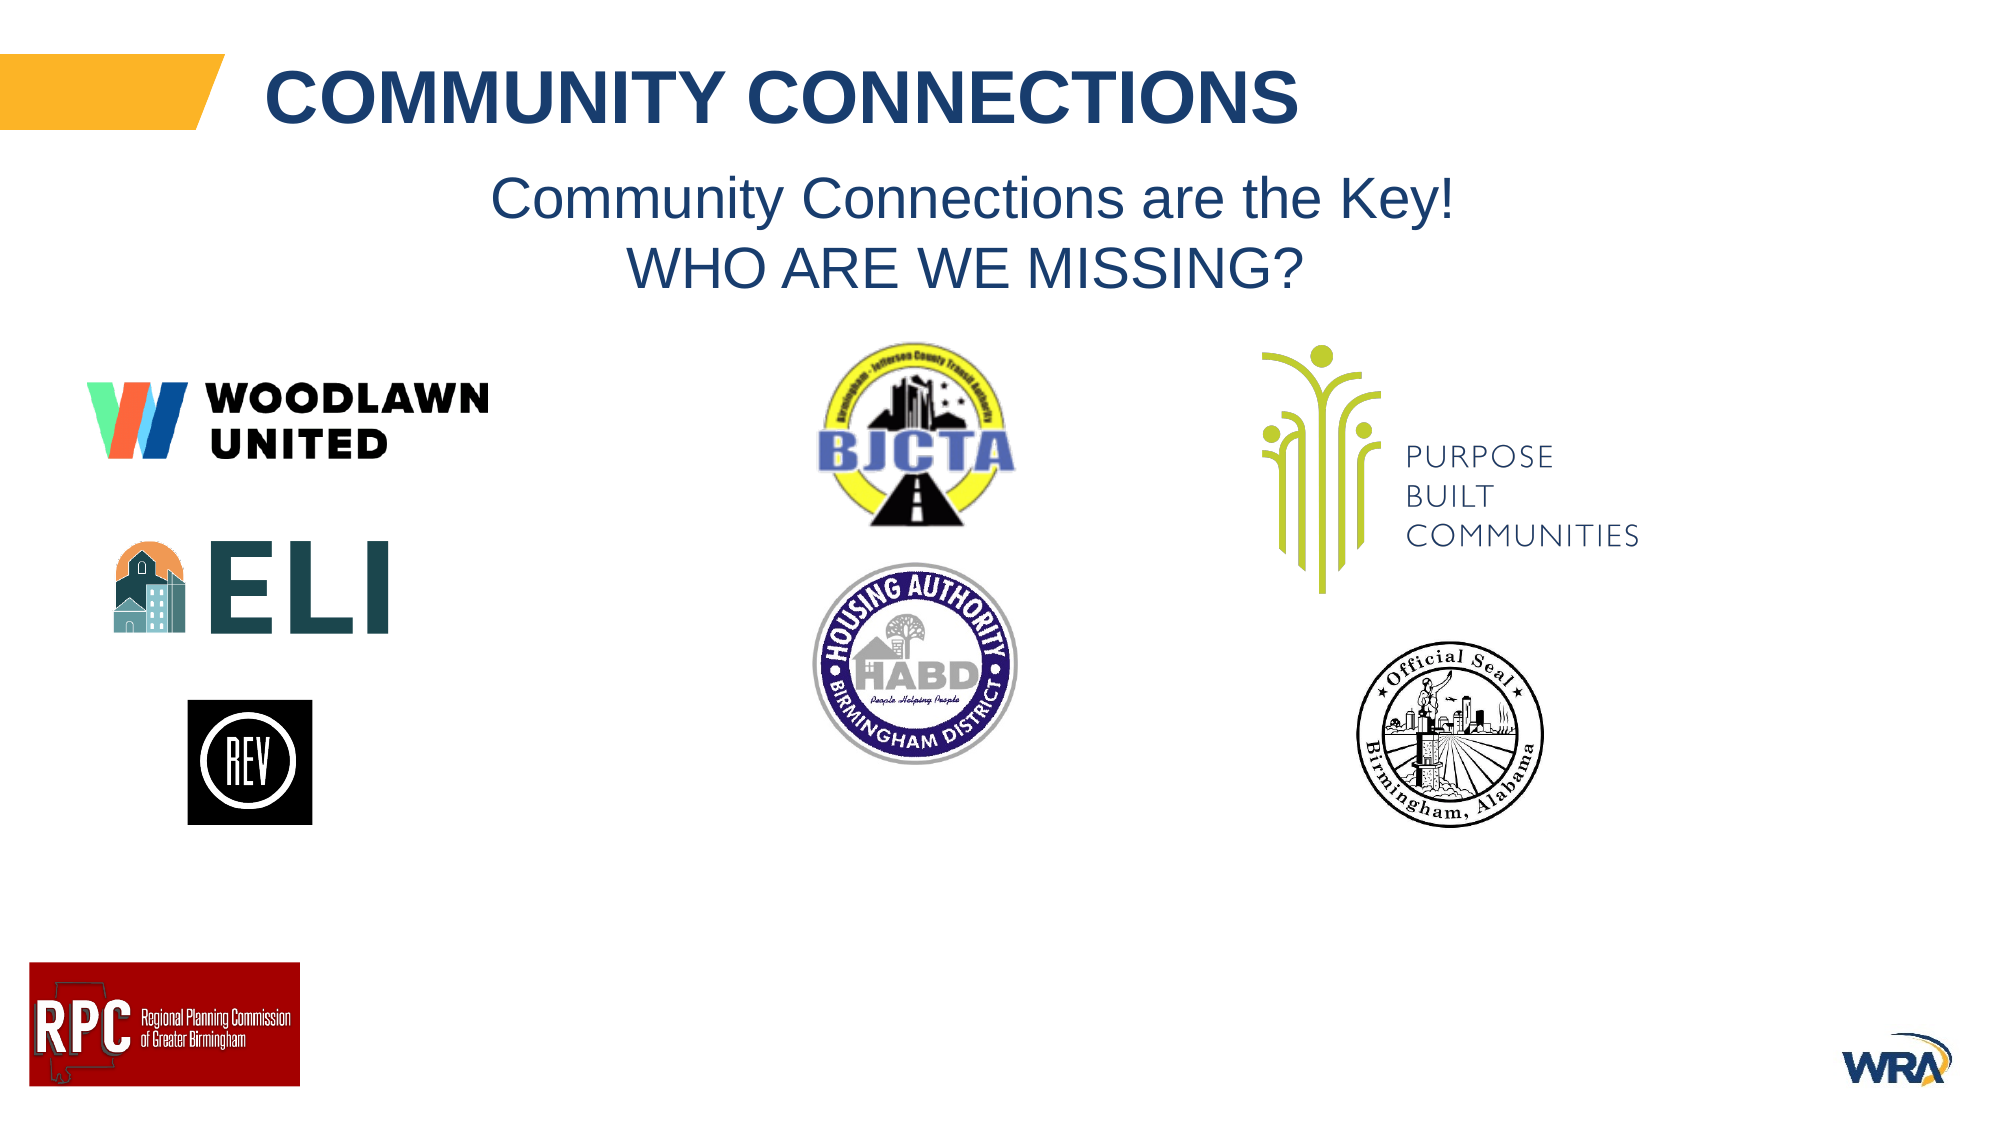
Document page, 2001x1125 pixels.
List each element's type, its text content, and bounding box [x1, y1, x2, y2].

picture [812, 337, 1019, 530]
picture [1833, 1024, 1960, 1095]
text_box Community Connections are the Key! WHO ARE WE MISSING? [399, 152, 1548, 308]
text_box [187, 699, 313, 826]
title COMMUNITY CONNECTIONS [249, 37, 1425, 150]
picture [1353, 638, 1547, 832]
picture [87, 382, 488, 459]
picture [0, 54, 225, 130]
picture [86, 505, 414, 670]
picture [1262, 345, 1638, 594]
picture [24, 970, 300, 1095]
picture [812, 562, 1019, 766]
